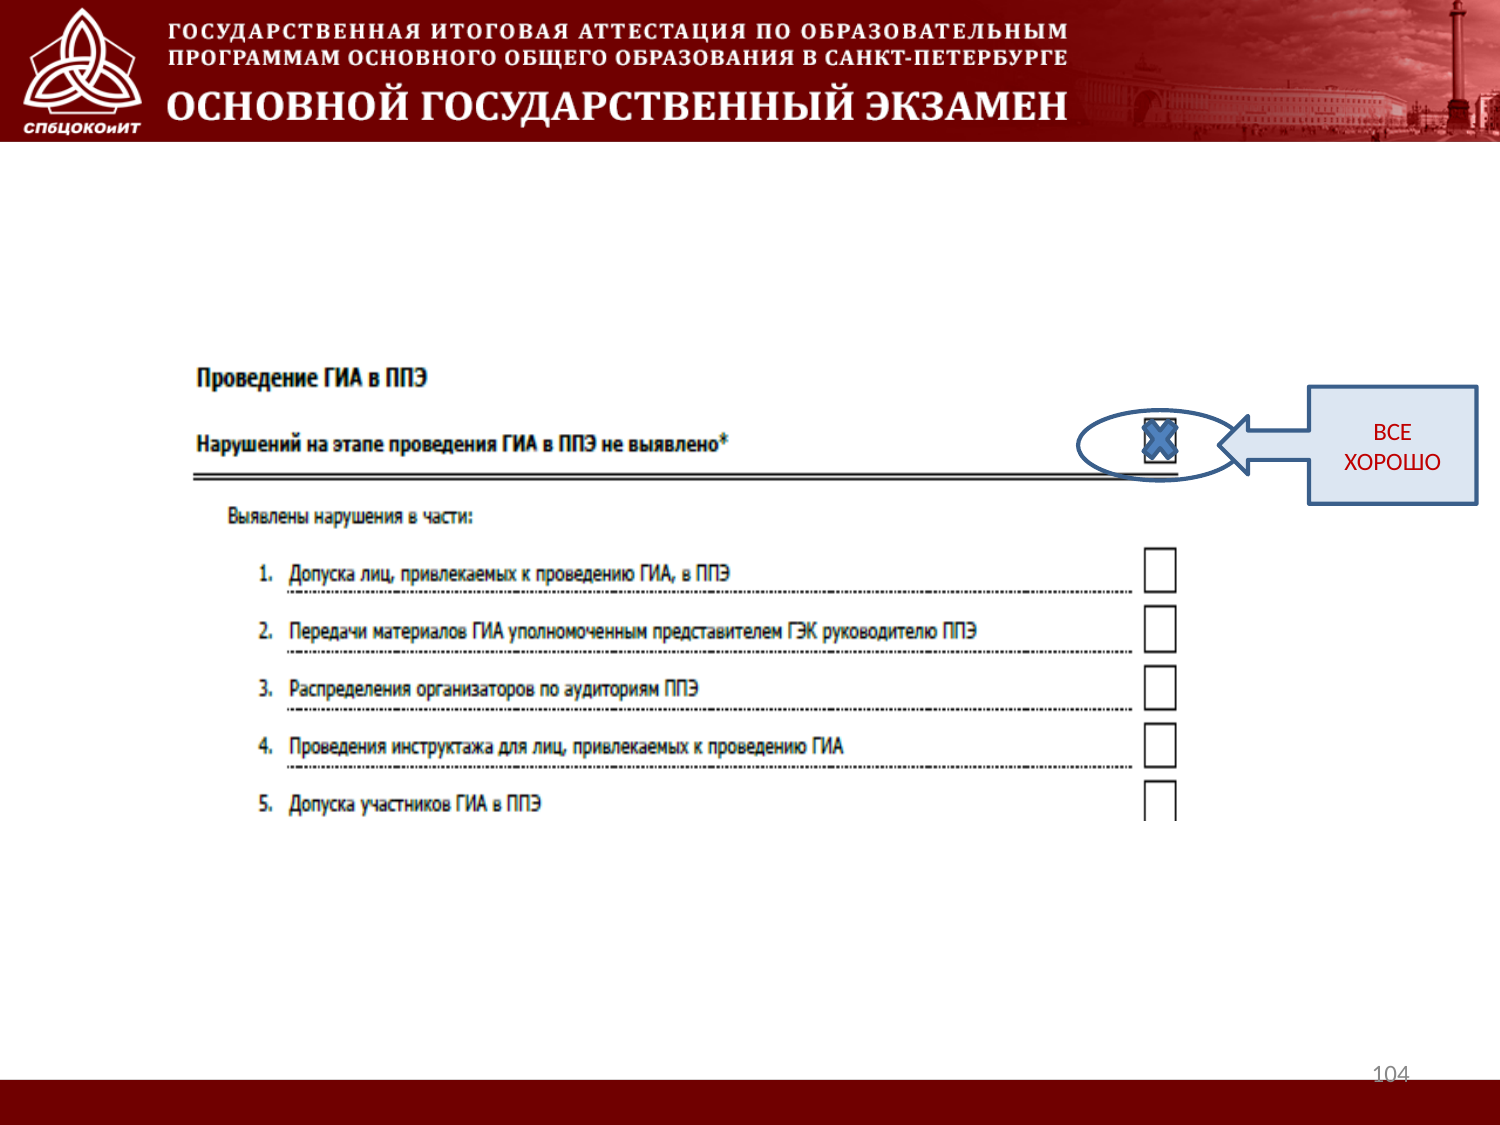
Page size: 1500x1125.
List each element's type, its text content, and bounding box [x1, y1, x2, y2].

picture [0, 0, 1500, 1125]
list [152, 327, 1219, 821]
text_box [1224, 420, 1233, 435]
text_box [1224, 455, 1234, 470]
slide_number 104 [1074, 1042, 1425, 1103]
text_box ВСЕ ХОРОШО [1224, 384, 1479, 506]
